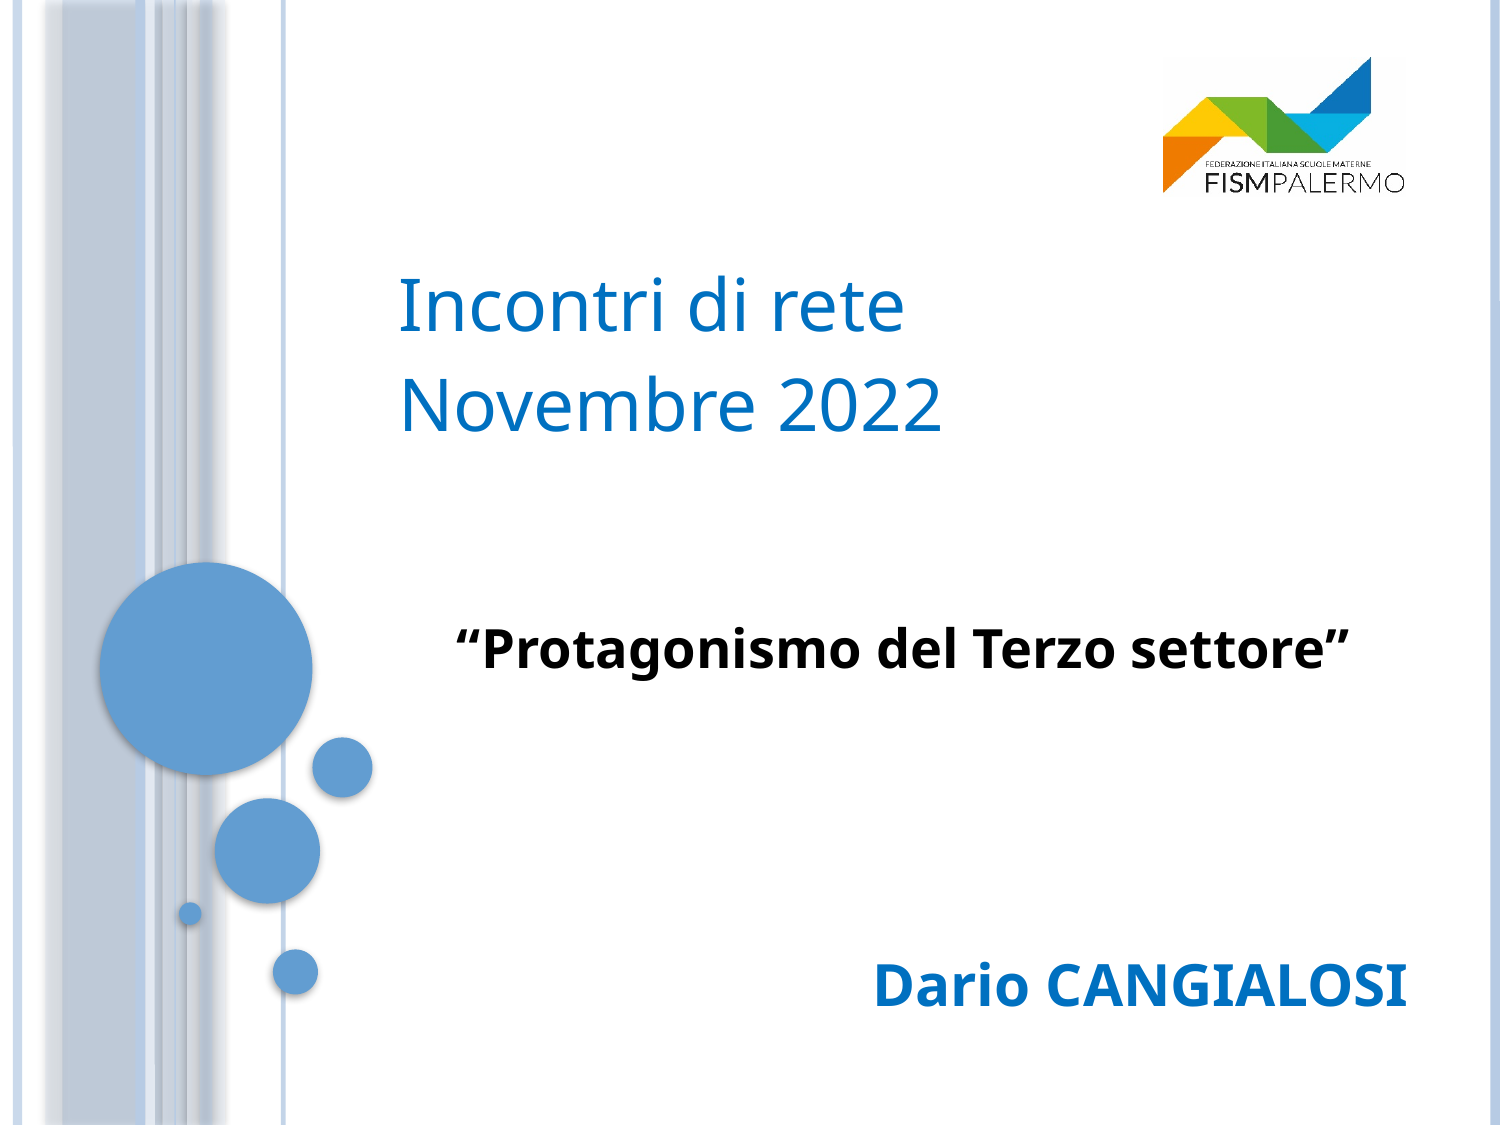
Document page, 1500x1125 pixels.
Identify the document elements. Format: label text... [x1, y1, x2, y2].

text_box Incontri di rete Novembre 2022 “Protagonismo del Terzo settore” Dario CANGIALOSI [383, 251, 1424, 1035]
picture [1162, 56, 1407, 197]
